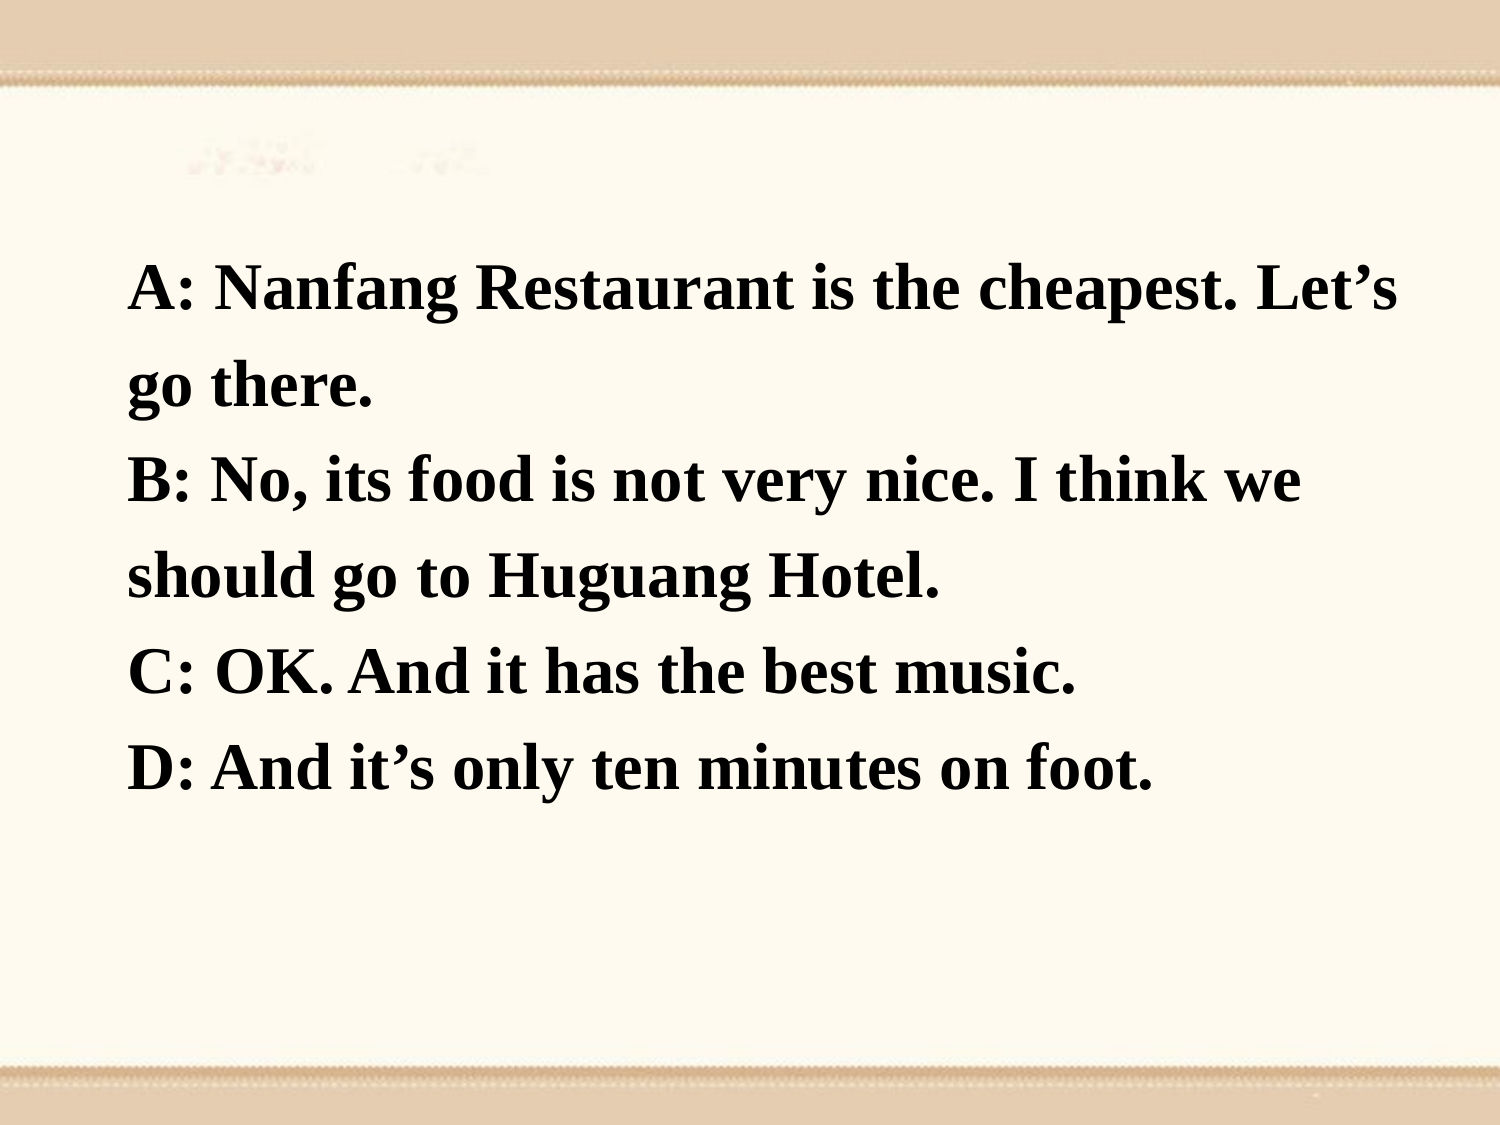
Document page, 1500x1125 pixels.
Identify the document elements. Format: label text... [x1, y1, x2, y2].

text_box A: Nanfang Restaurant is the cheapest. Let’s go there. B: No, its food is not very nice. I think we should go to Huguang Hotel. C: OK. And it has the best music. D: And it’s only ten minutes on foot. [112, 220, 1436, 811]
picture [0, 0, 1500, 1125]
